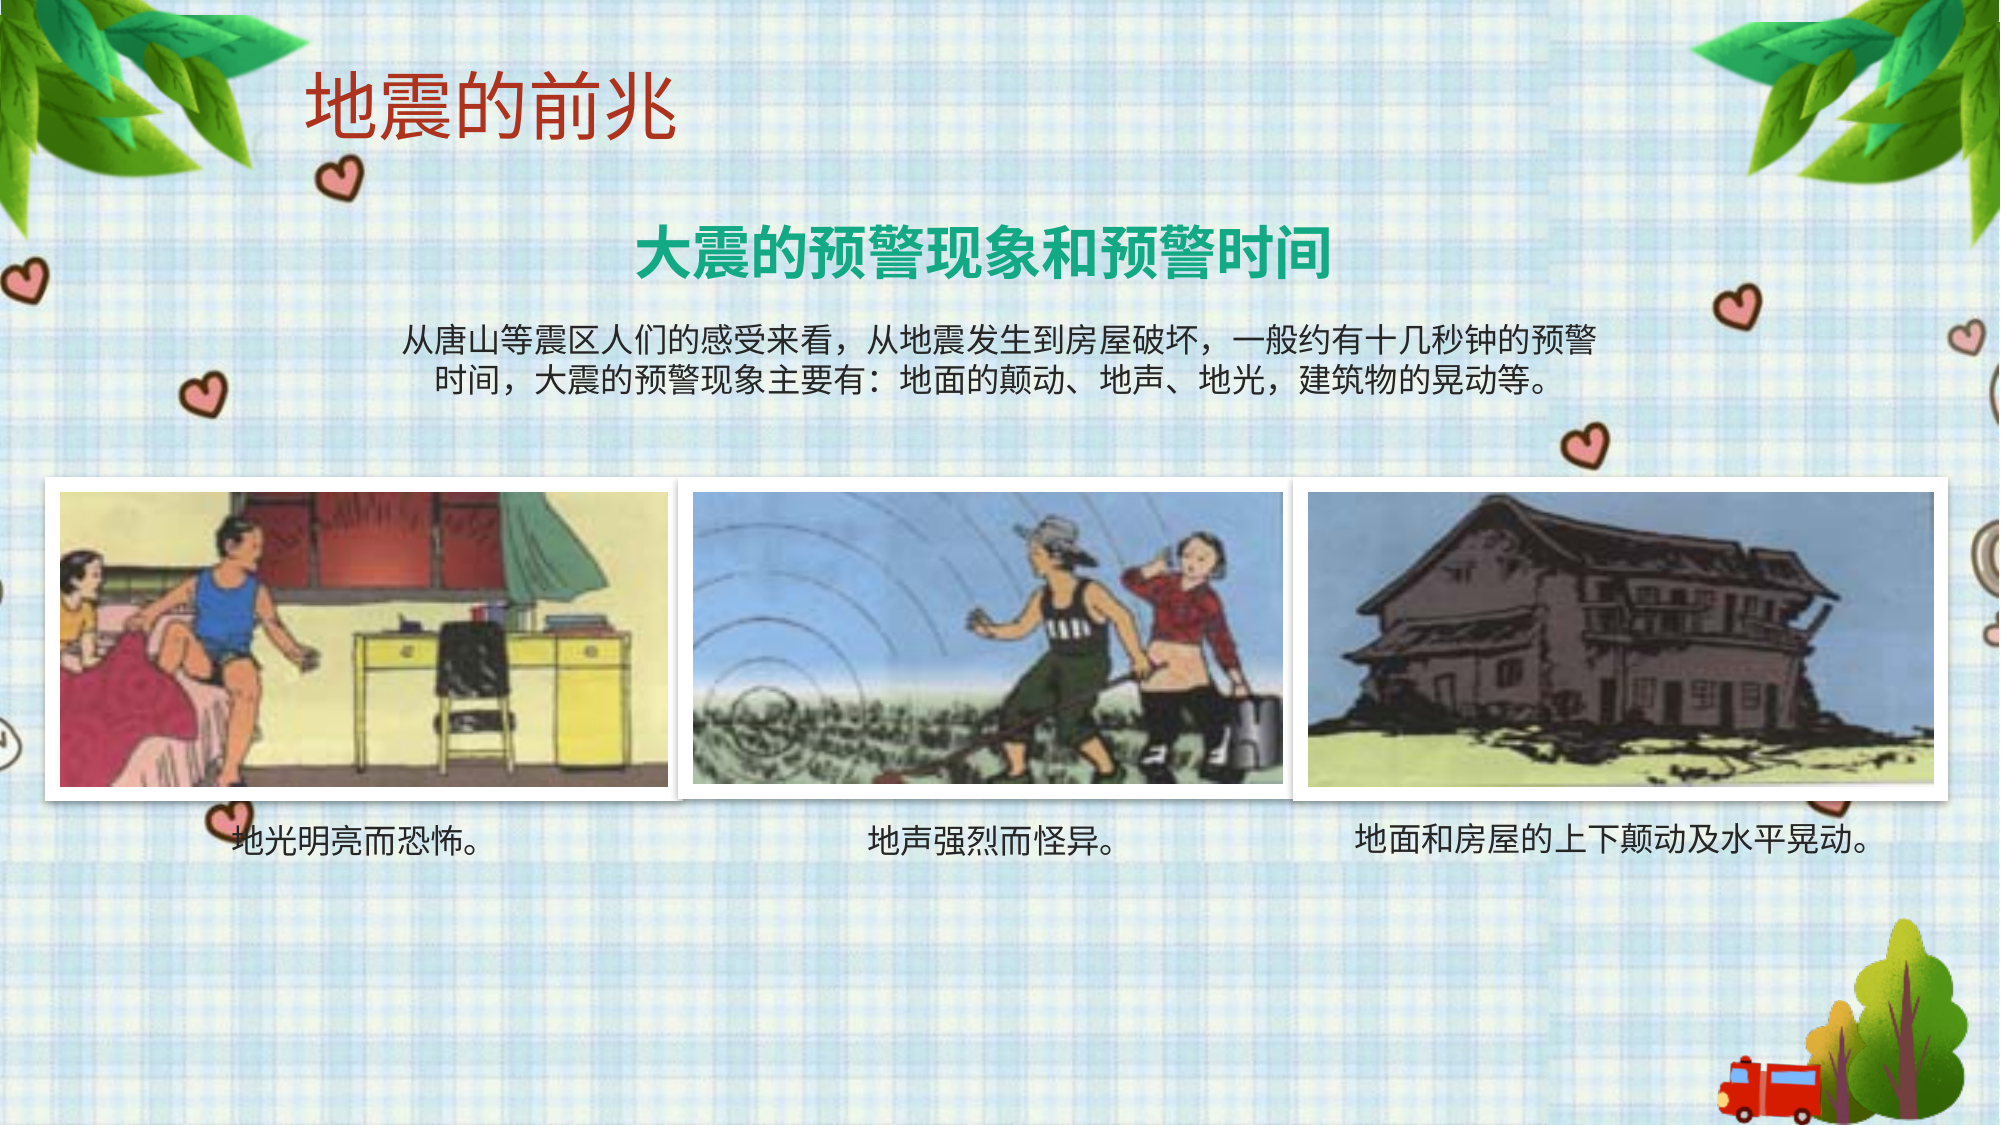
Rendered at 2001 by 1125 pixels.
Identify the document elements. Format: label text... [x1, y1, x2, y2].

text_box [0, 0, 2000, 252]
text_box 地声强烈而怪异。 [848, 812, 1152, 868]
picture [0, 252, 1999, 1125]
text_box 地面和房屋的上下颠动及水平晃动。 [1339, 810, 1902, 866]
text_box 大震的预警现象和预警时间 [619, 252, 1453, 294]
text_box 地光明亮而恐怖。 [212, 812, 516, 868]
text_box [1717, 918, 1969, 1125]
text_box 从唐山等震区人们的感受来看，从地震发生到房屋破坏，一般约有十几秒钟的预警时间，大震的预警现象主要有：地面的颠动、地声、地光，建筑物的晃动等。 [379, 312, 1621, 407]
